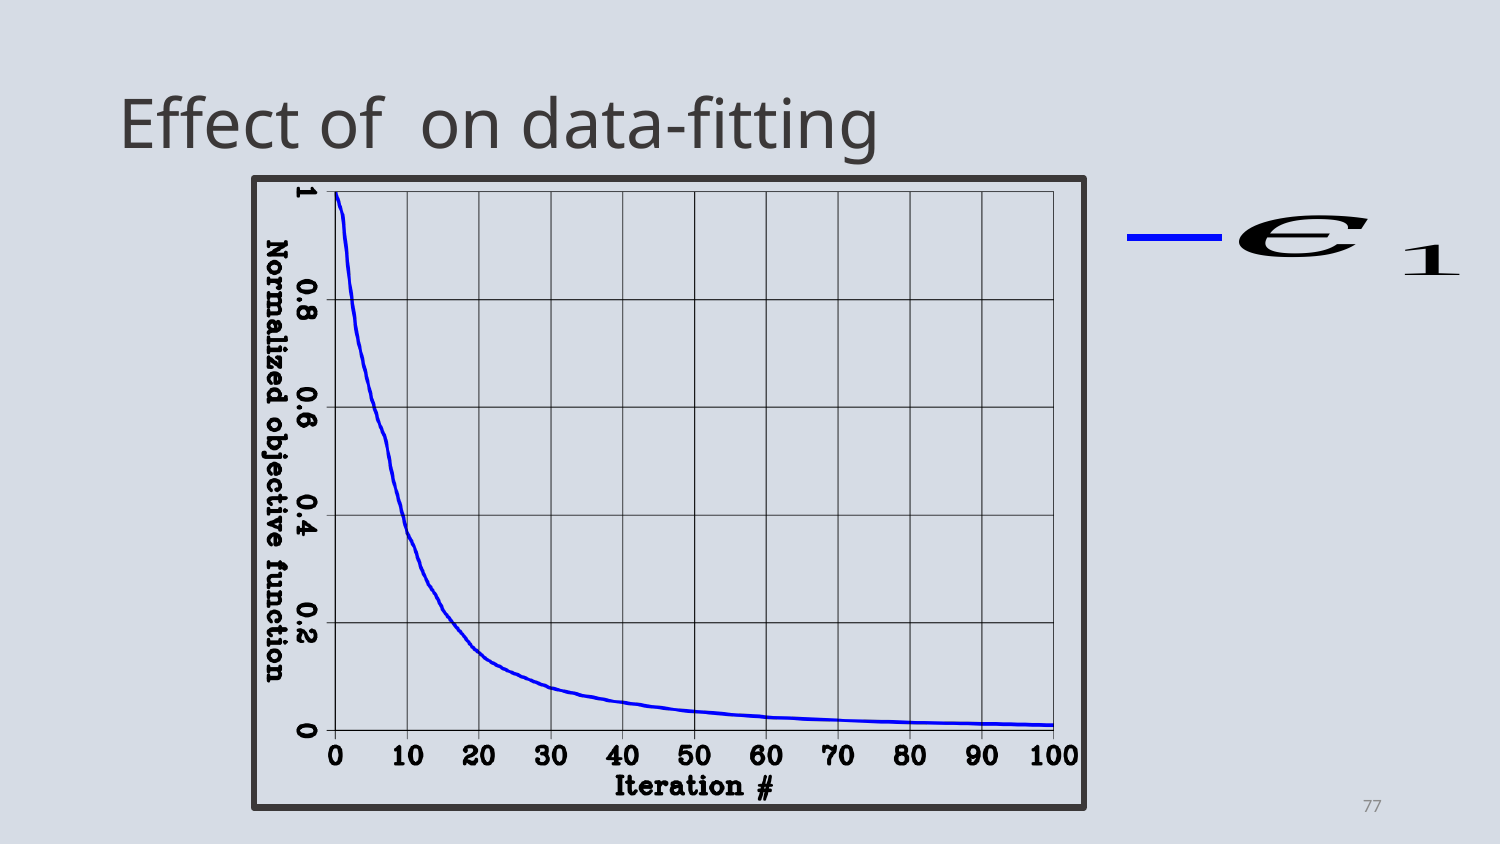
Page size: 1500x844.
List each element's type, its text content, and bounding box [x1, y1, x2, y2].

slide_number 77 [1059, 782, 1397, 827]
picture [256, 181, 1081, 805]
